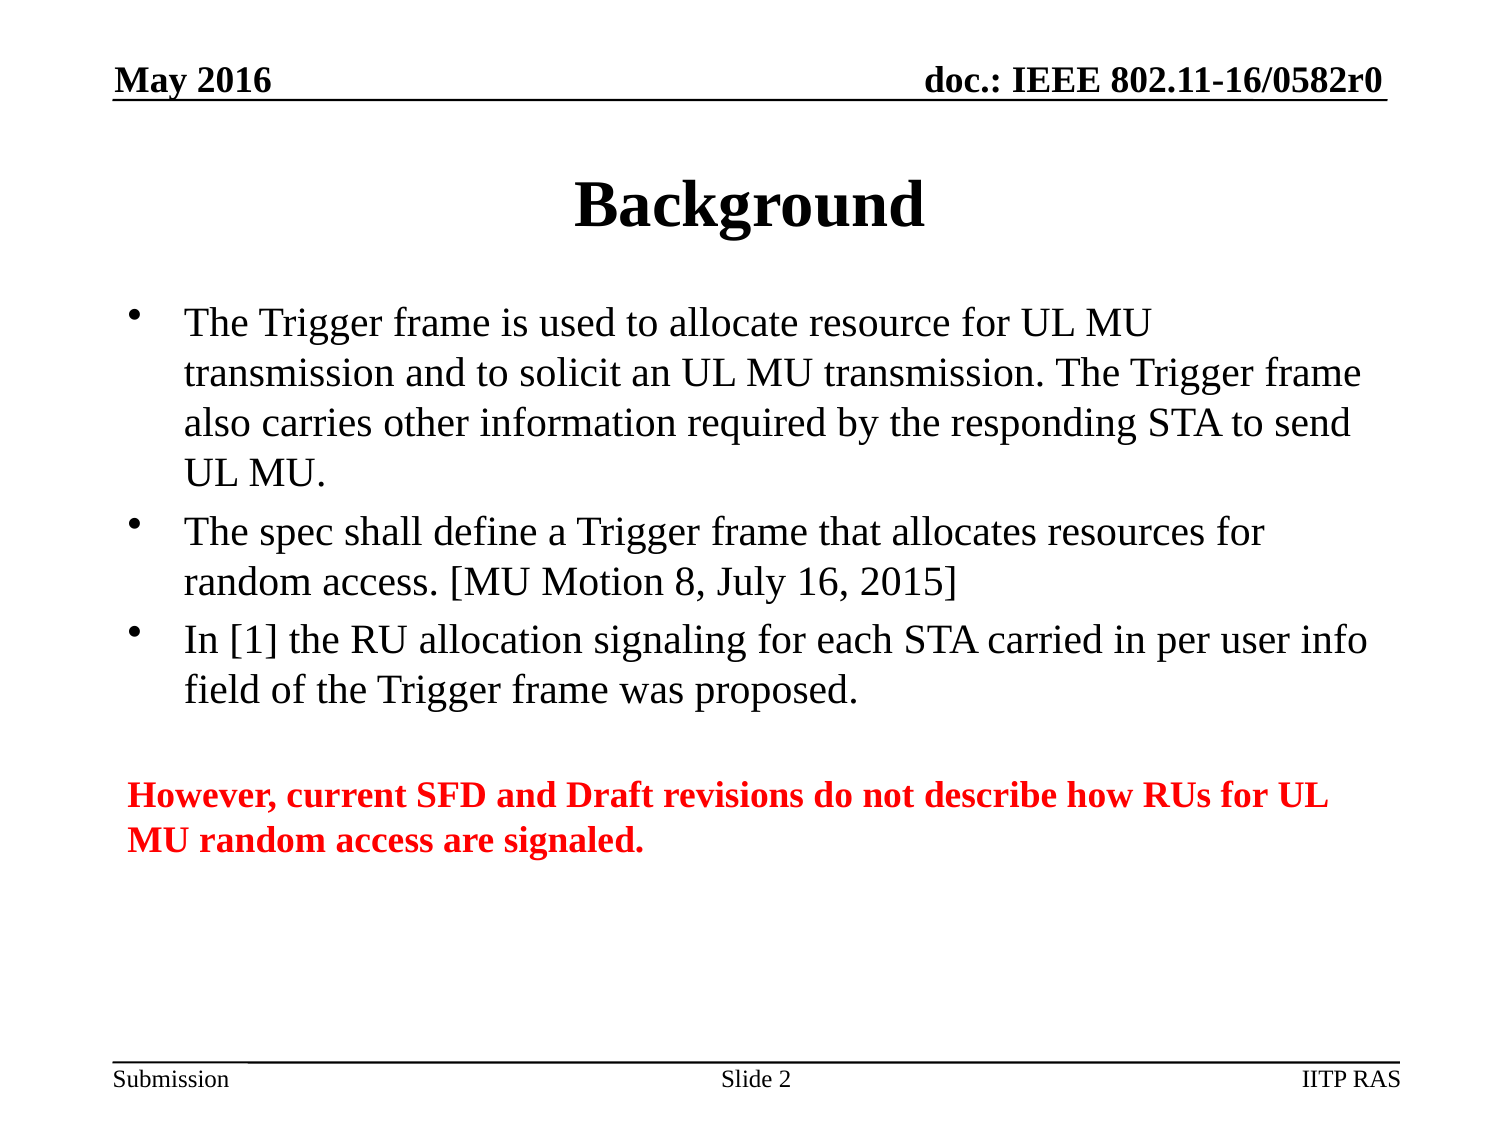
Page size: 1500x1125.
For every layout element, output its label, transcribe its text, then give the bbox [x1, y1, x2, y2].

footer IITP RAS [949, 1061, 1402, 1093]
list The Trigger frame is used to allocate resource for UL MU transmission and to solicit an UL MU transmission. The Trigger frame also carries other information required by the responding STA to send UL MU. The spec shall define a Trigger frame that allocates resources for random access. [MU Motion 8, July 16, 2015] In [1] the RU allocation signaling for each STA carried in per user info field of the Trigger frame was proposed. [112, 287, 1388, 701]
text_box However, current SFD and Draft revisions do not describe how RUs for UL MU random access are signaled. [112, 762, 1400, 868]
title Background [112, 112, 1388, 287]
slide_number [114, 0, 274, 101]
slide_number Slide 2 [712, 1061, 800, 1093]
